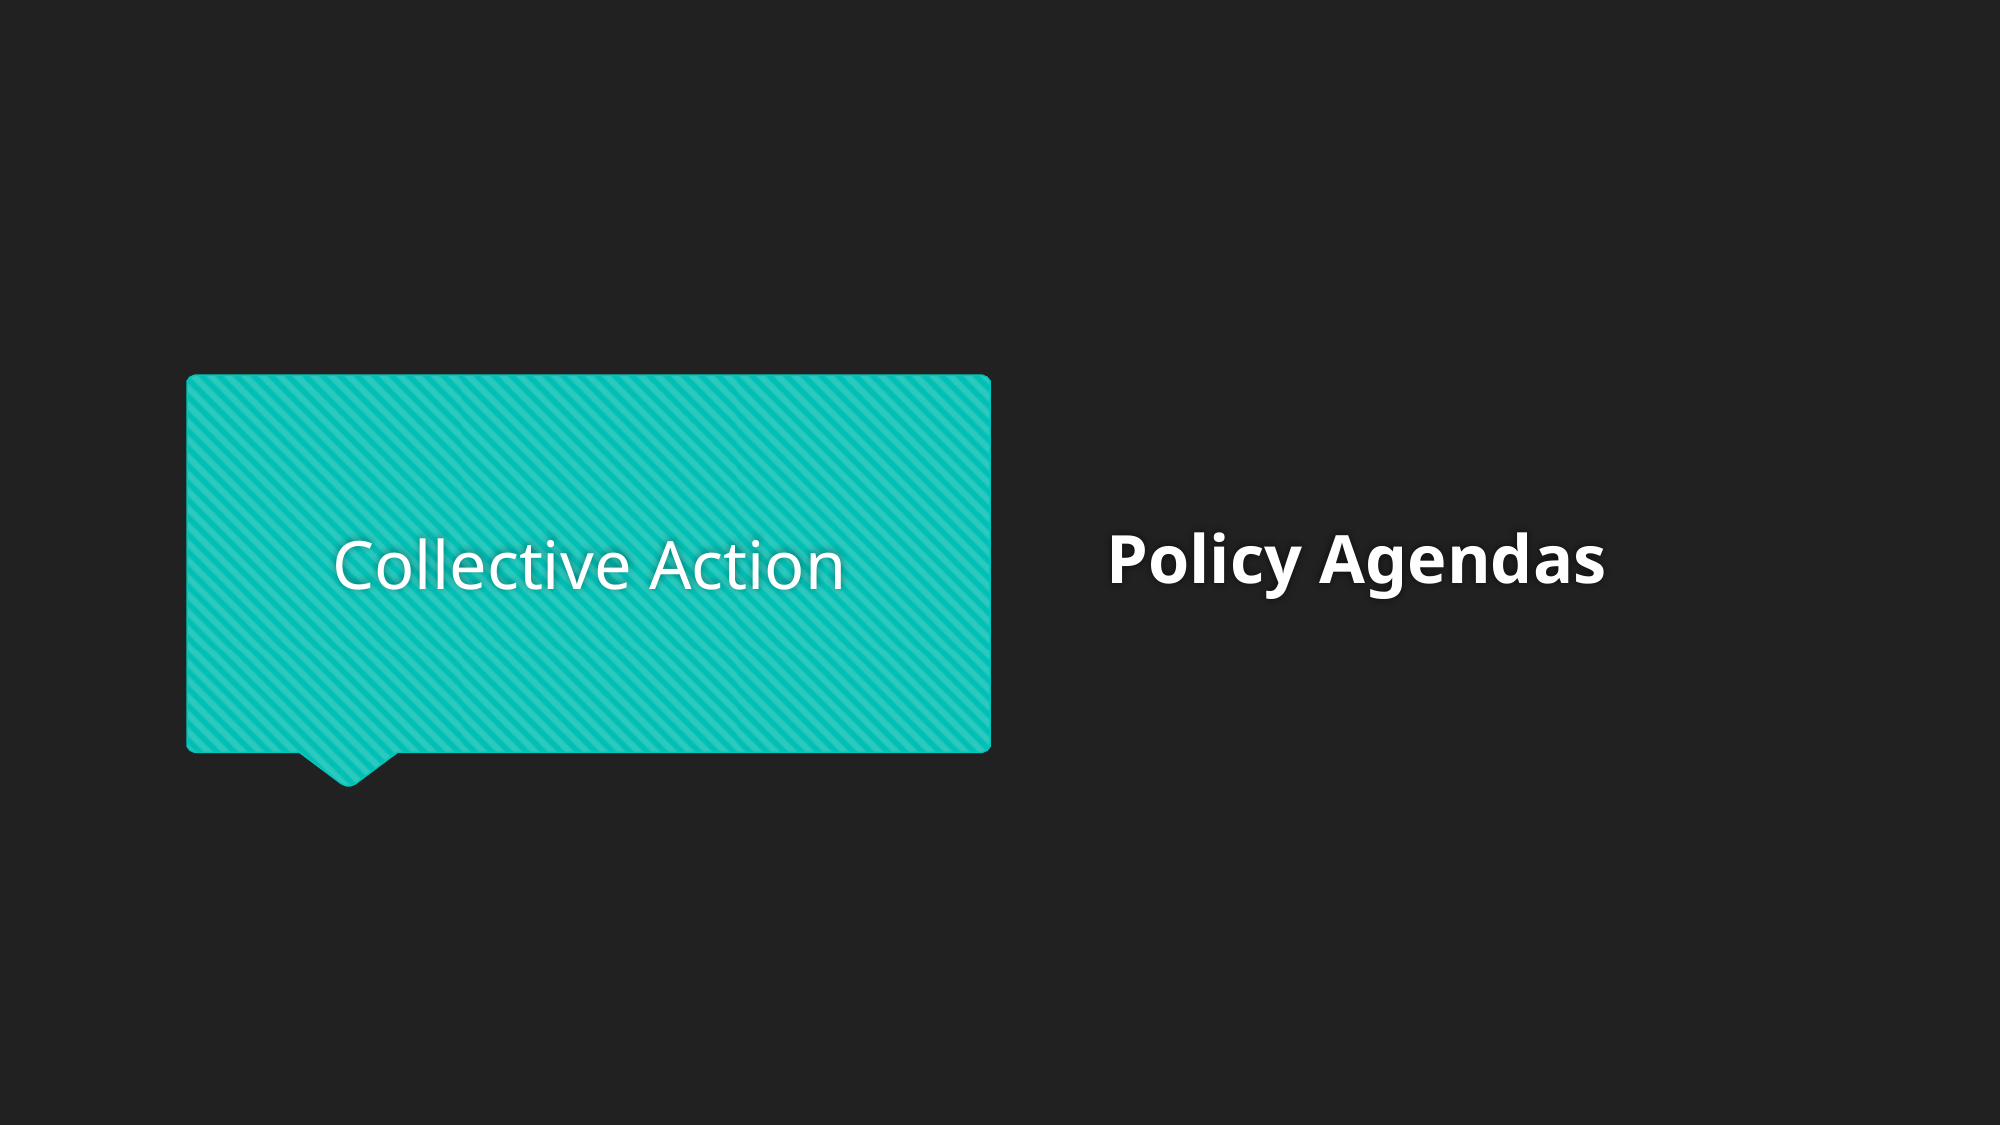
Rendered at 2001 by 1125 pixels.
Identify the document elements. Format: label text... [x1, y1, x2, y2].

list Collective Action [189, 374, 991, 751]
title Policy Agendas [1091, 397, 1811, 728]
